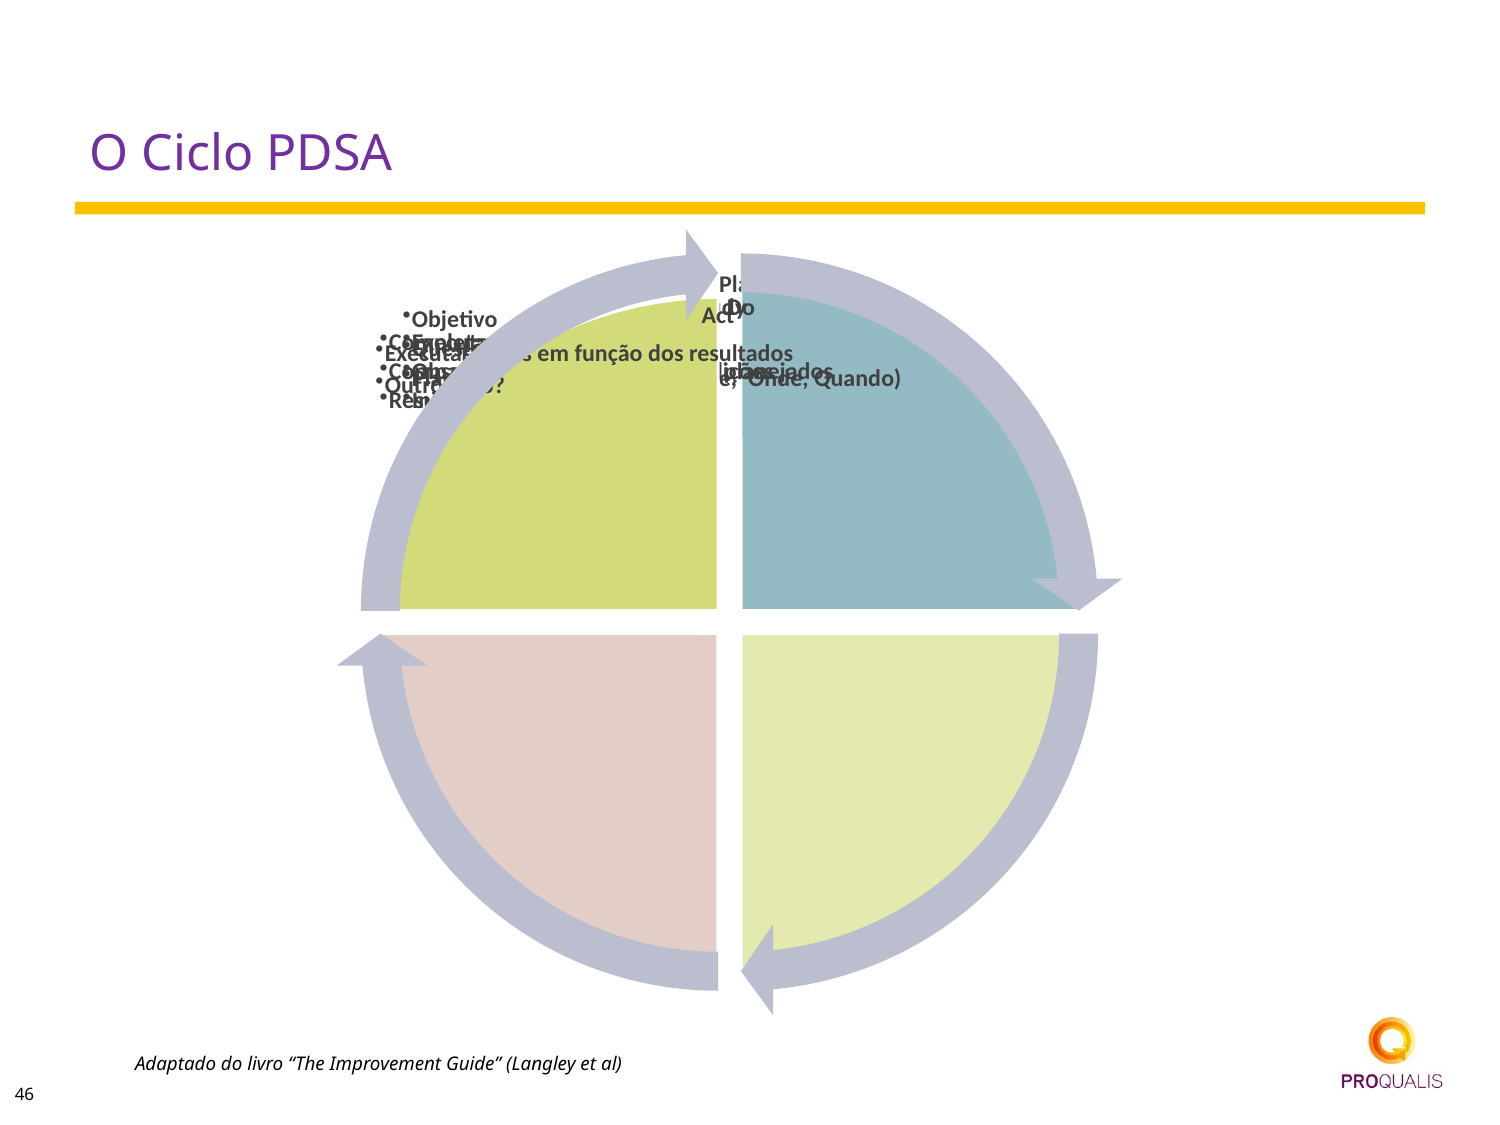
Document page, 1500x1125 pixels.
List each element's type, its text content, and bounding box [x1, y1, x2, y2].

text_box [155, 218, 1306, 1032]
picture [1327, 1010, 1451, 1095]
title O Ciclo PDSA [75, 37, 1425, 188]
text_box Adaptado do livro “The Improvement Guide” (Langley et al) [120, 1043, 671, 1081]
